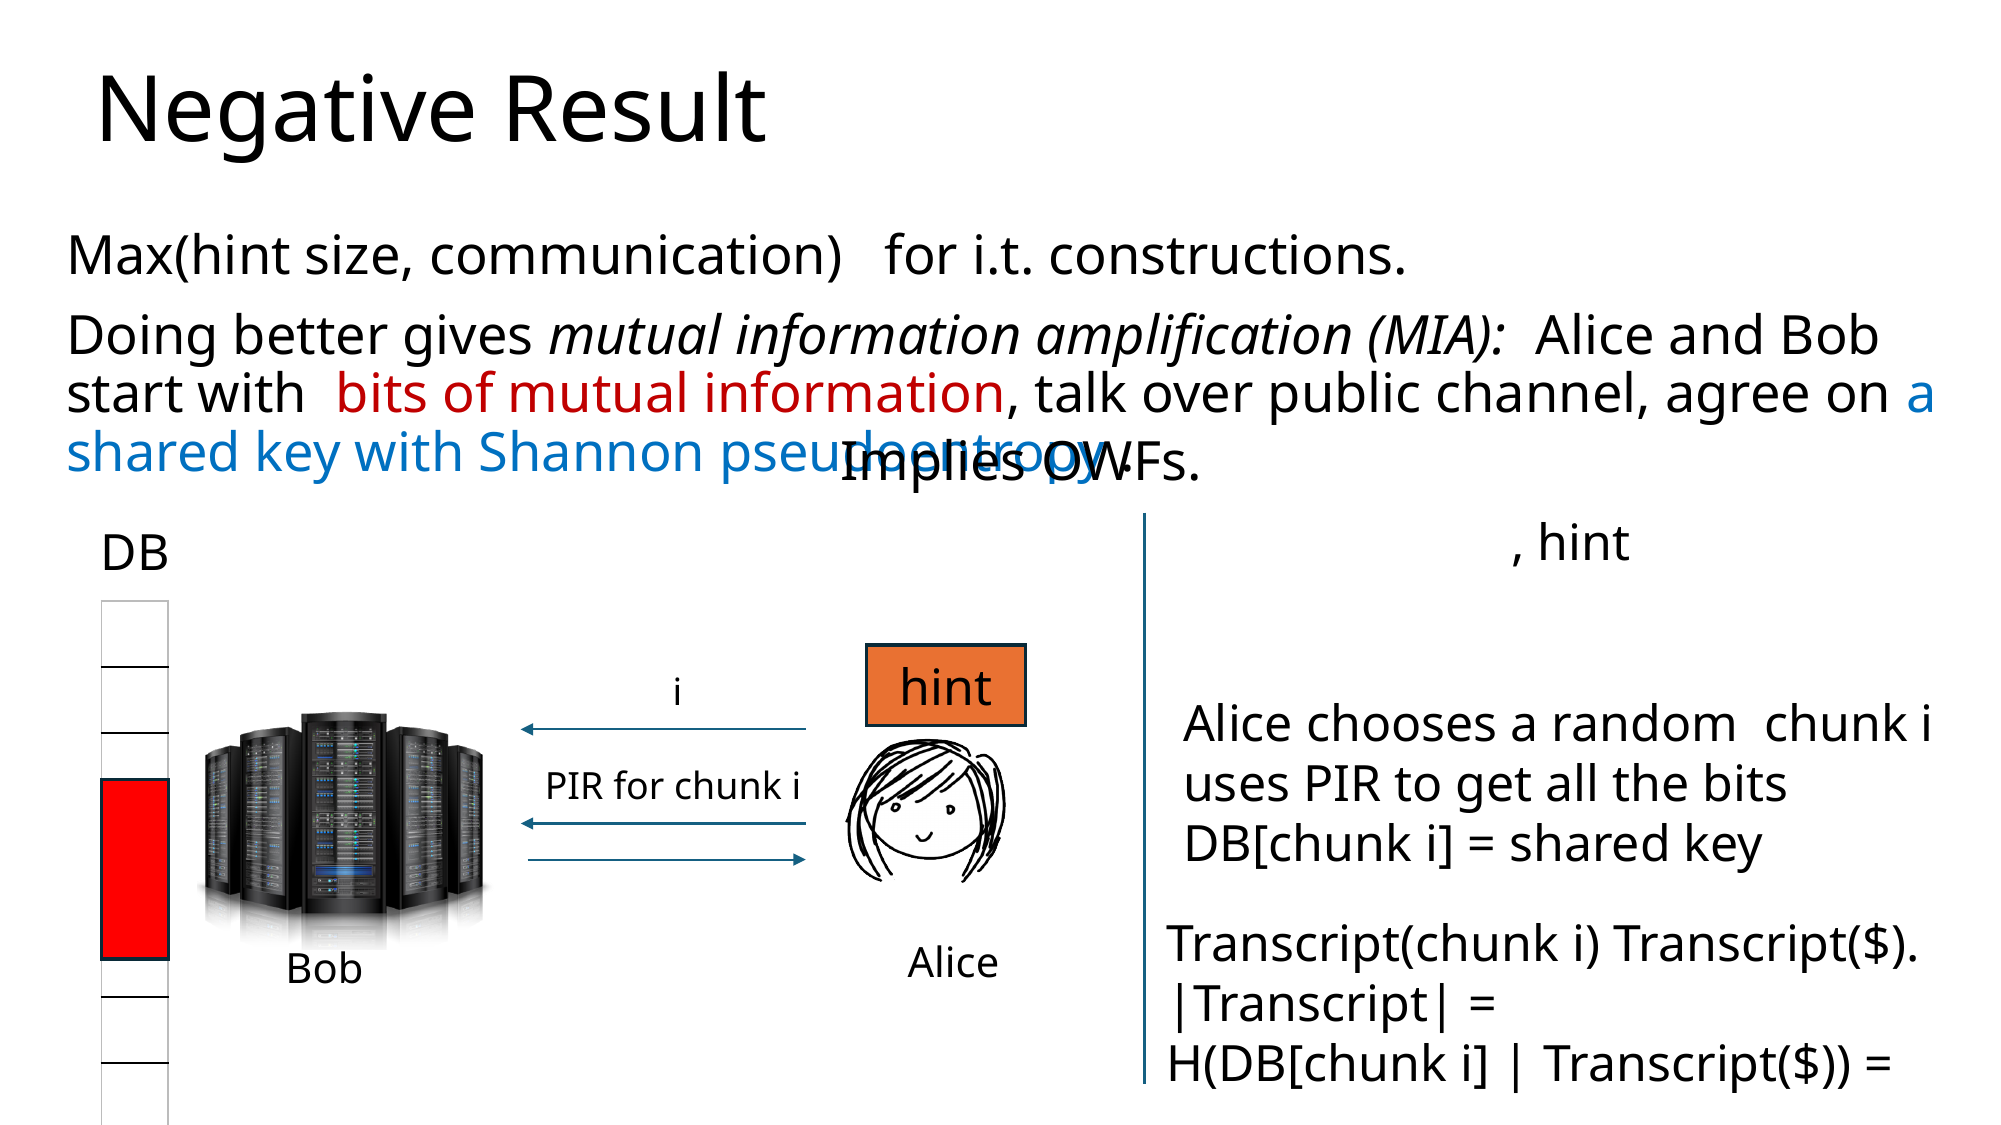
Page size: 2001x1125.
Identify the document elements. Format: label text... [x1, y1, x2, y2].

table_header [102, 602, 167, 666]
table_cell [102, 734, 167, 778]
text_box [100, 778, 170, 961]
table_cell [102, 961, 167, 996]
text_box PIR for chunk i [529, 754, 817, 815]
table_cell [102, 1064, 167, 1125]
title Negative Result [79, 3, 1921, 221]
text_box Alice [892, 928, 1014, 994]
picture [838, 730, 1014, 892]
table_cell [102, 998, 167, 1062]
text_box Implies OWFs. [825, 418, 1304, 499]
table_cell [102, 668, 167, 732]
text_box hint [865, 643, 1027, 727]
text_box i [657, 660, 697, 721]
text_box Bob [270, 950, 379, 1000]
picture [197, 697, 495, 950]
text_box DB [85, 512, 216, 588]
